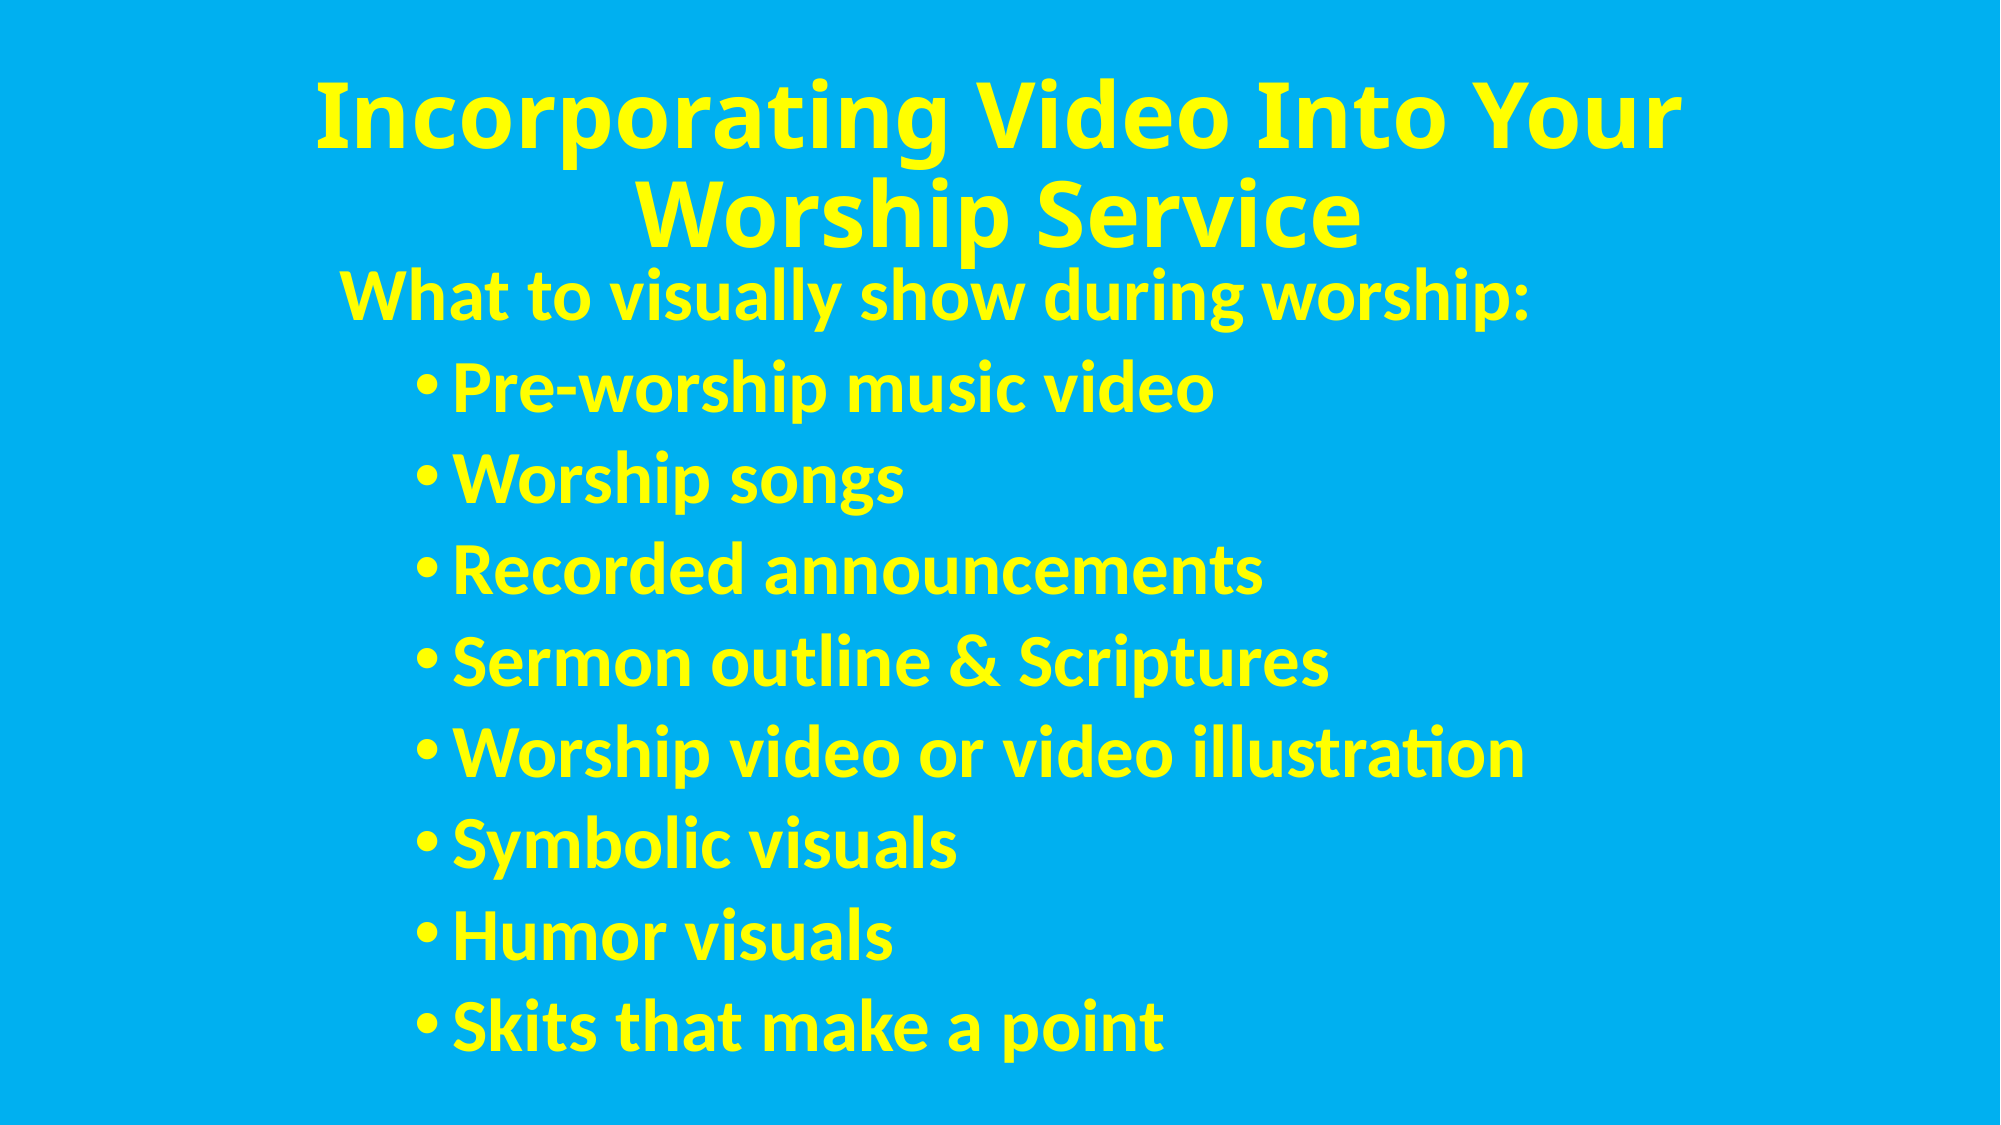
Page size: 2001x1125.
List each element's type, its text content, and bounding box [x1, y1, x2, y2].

title Incorporating Video Into Your Worship Service [137, 59, 1863, 278]
list What to visually show during worship: Pre-worship music video Worship songs Recorded announcements Sermon outline & Scriptures Worship video or video illustration Symbolic visuals Humor visuals Skits that make a point [324, 248, 1663, 1125]
